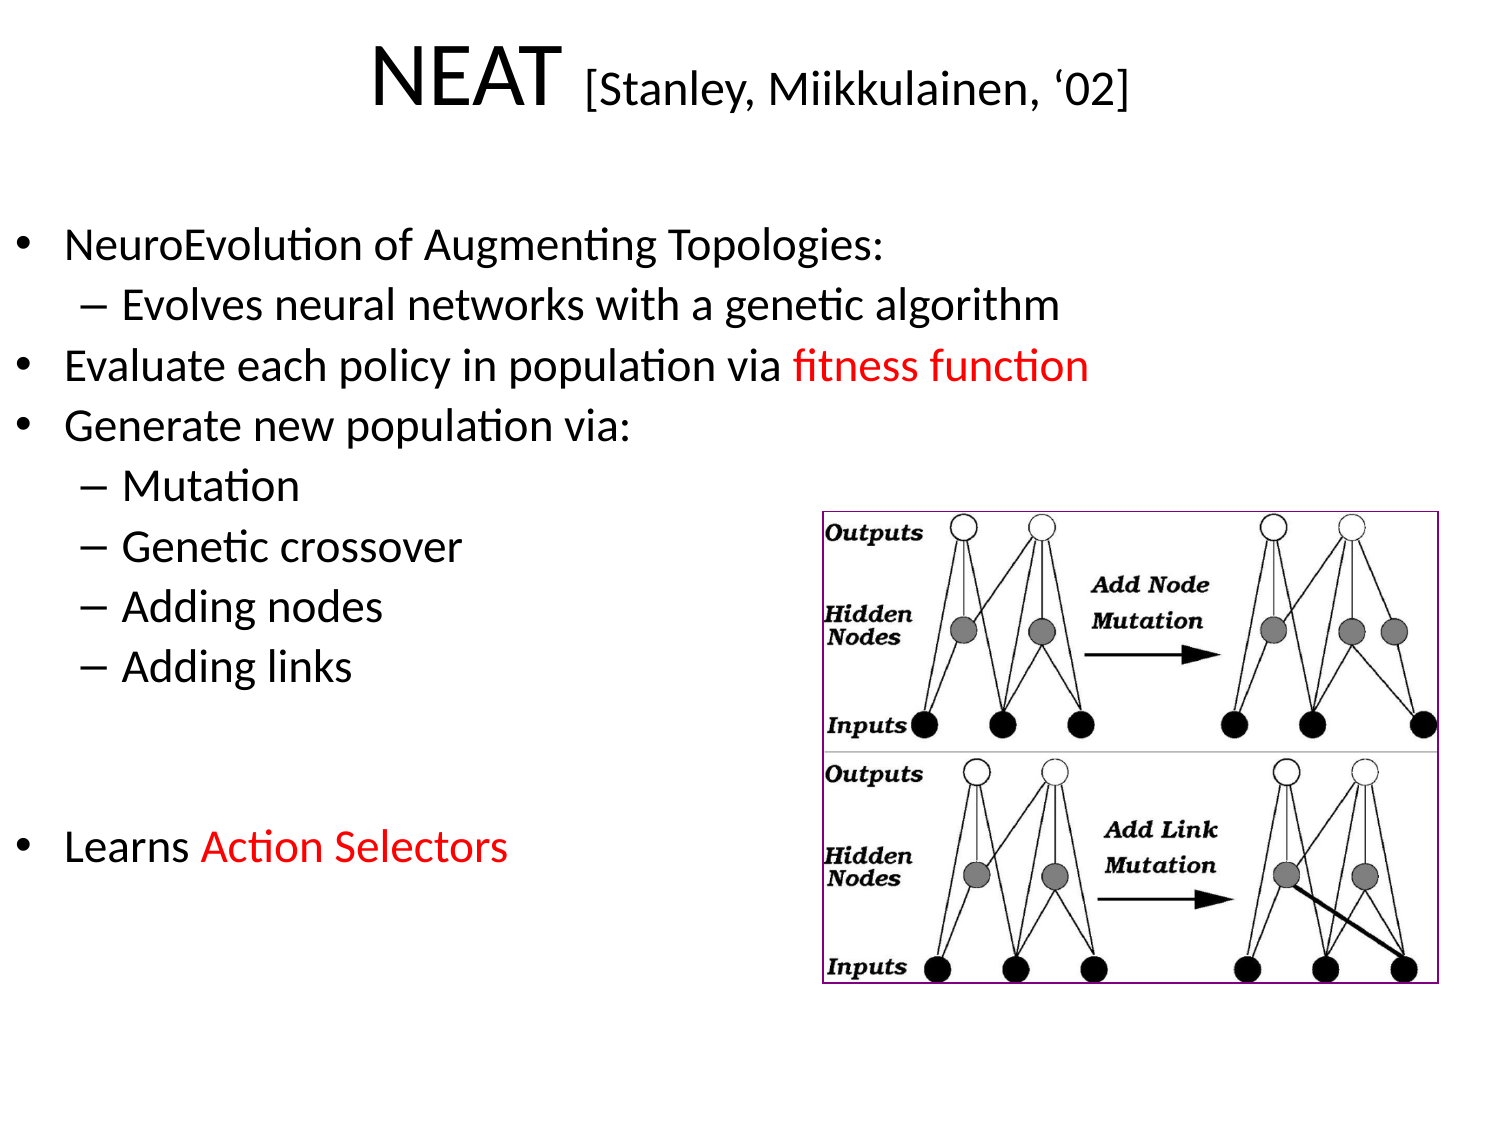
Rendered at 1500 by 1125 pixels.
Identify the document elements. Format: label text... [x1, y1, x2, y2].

picture [823, 512, 1438, 983]
title NEAT [Stanley, Miikkulainen, ‘02] [112, 0, 1388, 163]
list NeuroEvolution of Augmenting Topologies: Evolves neural networks with a genetic algorithm Evaluate each policy in population via fitness function Generate new population via: Mutation Genetic crossover Adding nodes Adding links Learns Action Selectors [0, 212, 1500, 888]
